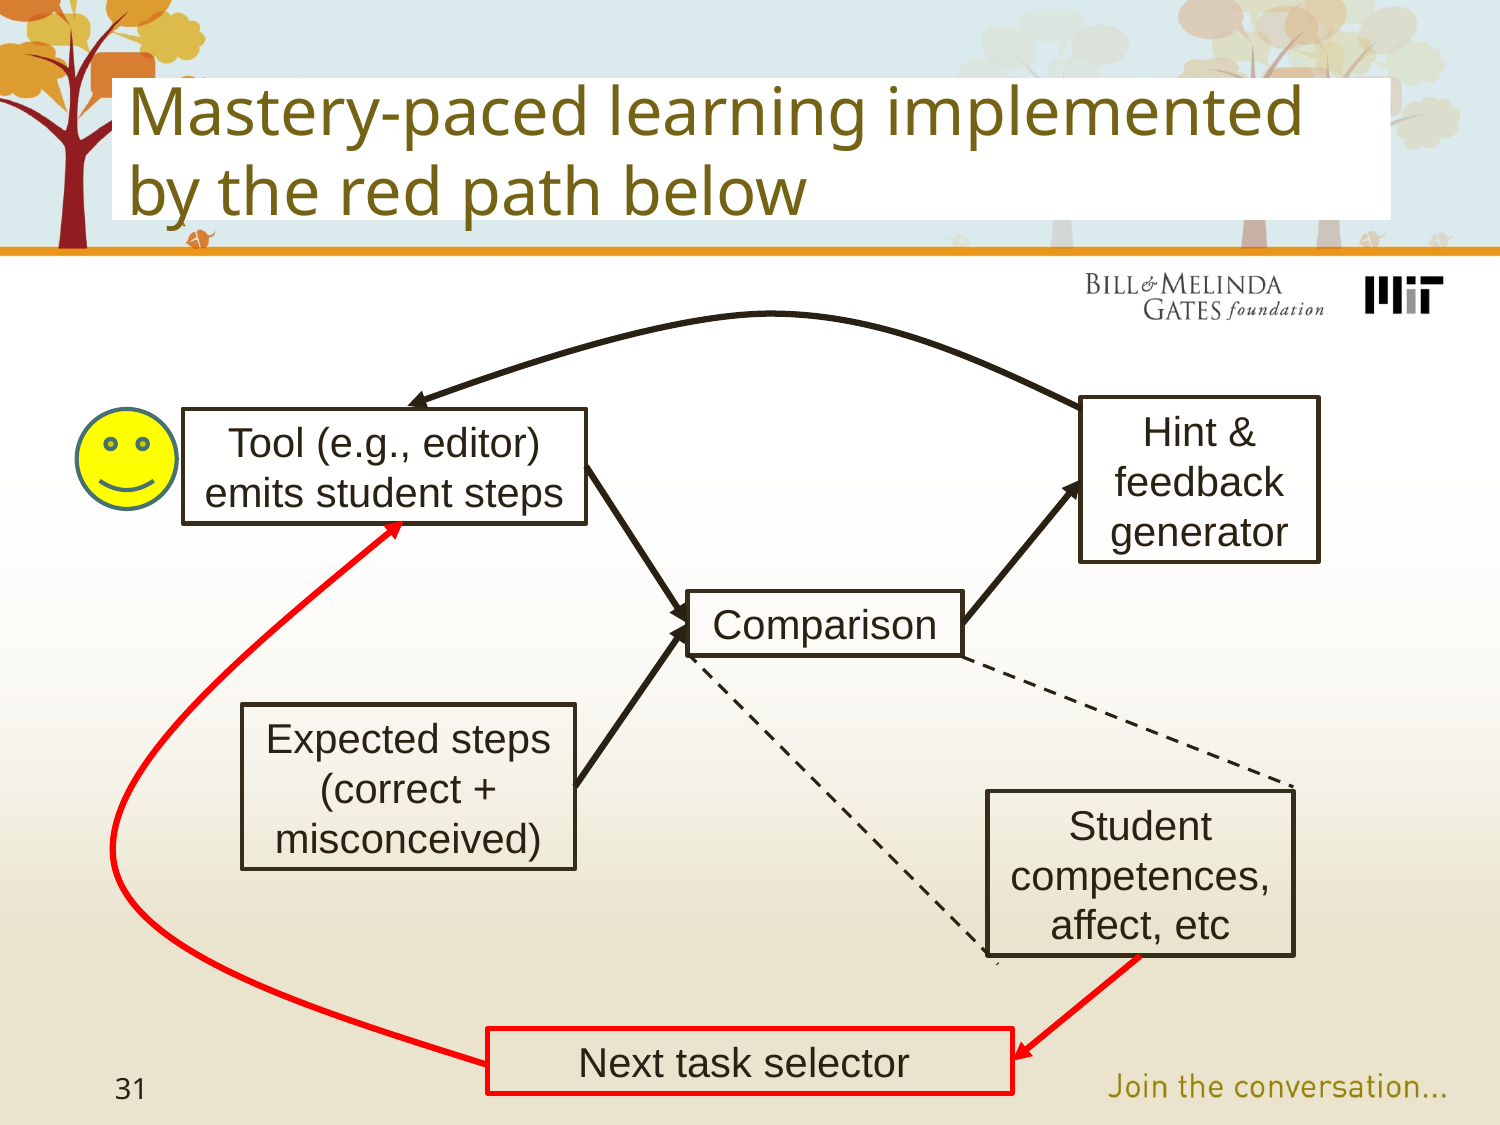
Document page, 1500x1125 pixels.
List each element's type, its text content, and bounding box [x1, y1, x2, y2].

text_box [585, 466, 688, 623]
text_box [574, 623, 688, 788]
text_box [687, 653, 999, 965]
text_box Next task selector [487, 1028, 1013, 1094]
picture [0, 0, 1500, 1125]
text_box Comparison [691, 590, 963, 651]
title Mastery-paced learning implemented by the red path below [111, 77, 1391, 221]
text_box Expected steps (correct + misconceived) [432, 704, 575, 869]
text_box Student competences, affect, etc [1003, 793, 1294, 956]
text_box [74, 406, 179, 512]
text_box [962, 656, 1294, 788]
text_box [1024, 945, 1129, 1074]
text_box Hint & feedback generator [1080, 397, 1319, 562]
text_box Tool (e.g., editor) emits student steps [182, 408, 587, 524]
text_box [962, 480, 1081, 624]
text_box [111, 520, 487, 1066]
text_box [407, 312, 1083, 410]
slide_number 31 [99, 1062, 250, 1100]
